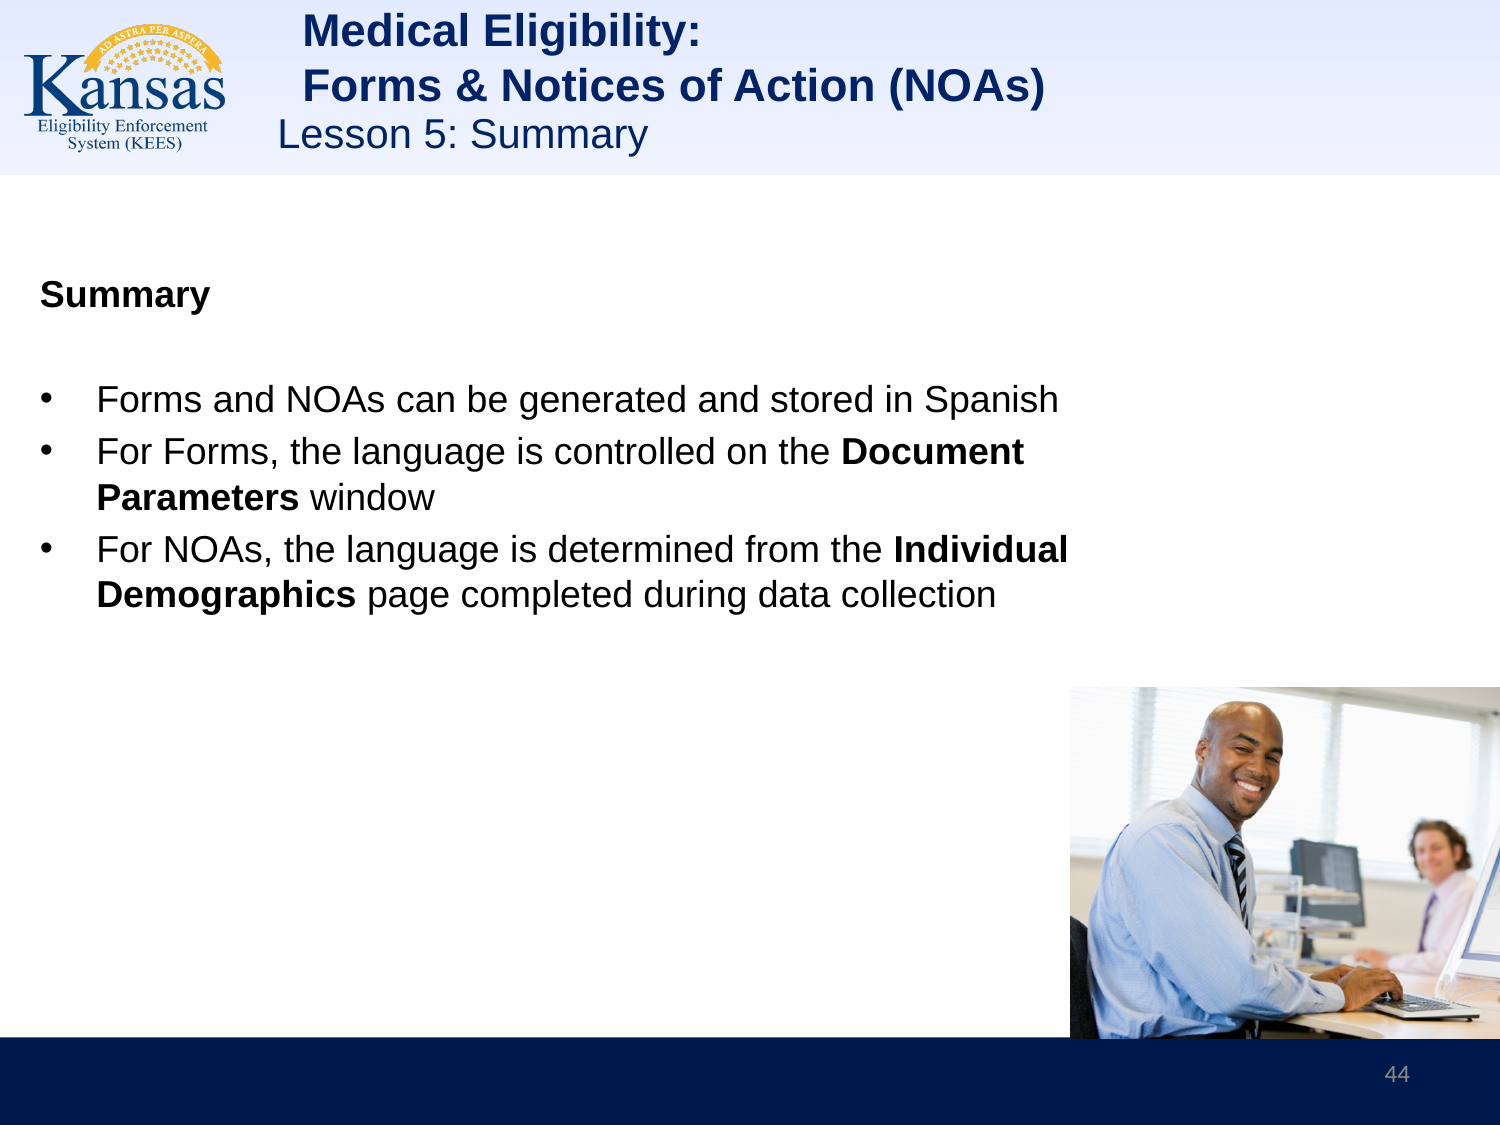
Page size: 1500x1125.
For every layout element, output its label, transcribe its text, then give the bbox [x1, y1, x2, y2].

picture [1070, 687, 1500, 1039]
slide_number 44 [1074, 1042, 1425, 1103]
picture [24, 24, 225, 154]
list Summary Forms and NOAs can be generated and stored in Spanish For Forms, the language is controlled on the Document Parameters window For NOAs, the language is determined from the Individual Demographics page completed during data collection [24, 262, 1088, 1005]
text_box Lesson 5: Summary [262, 99, 1425, 175]
text_box Medical Eligibility: Forms & Notices of Action (NOAs) [287, 9, 1450, 103]
